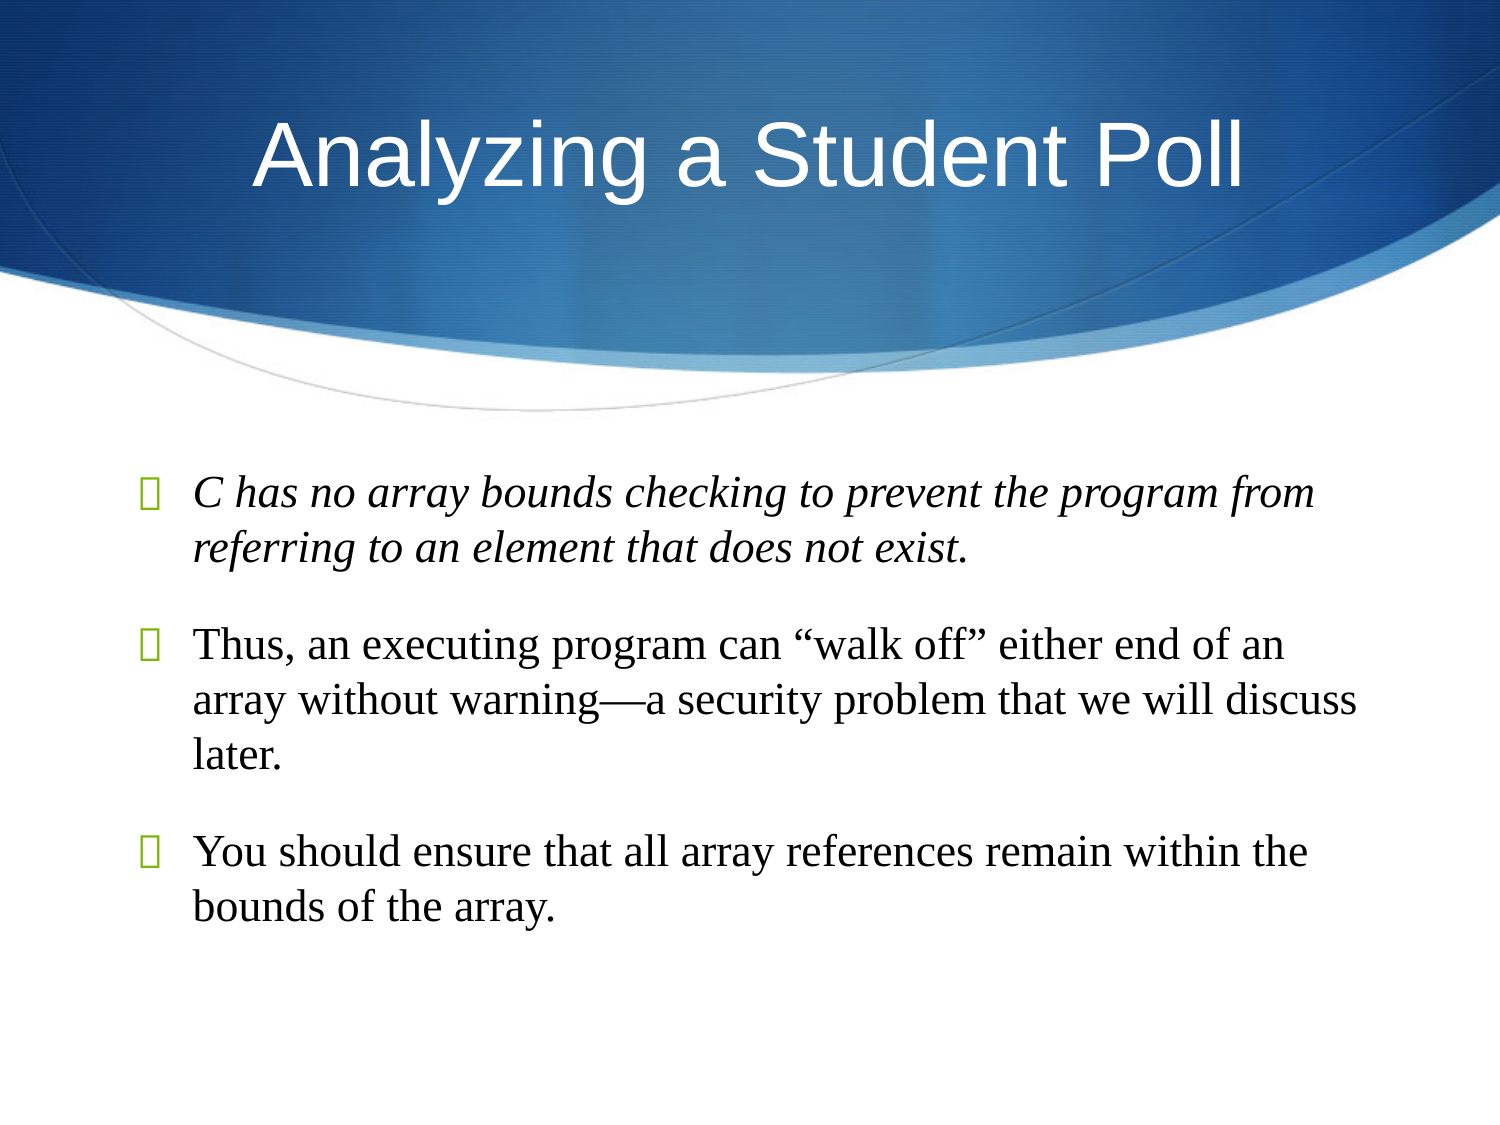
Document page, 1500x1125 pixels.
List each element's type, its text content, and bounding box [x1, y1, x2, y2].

title Analyzing a Student Poll [75, 56, 1425, 244]
picture [0, 0, 1500, 1125]
list C has no array bounds checking to prevent the program from referring to an element that does not exist. Thus, an executing program can “walk off” either end of an array without warning—a security problem that we will discuss later. You should ensure that all array references remain within the bounds of the array. [121, 454, 1379, 991]
